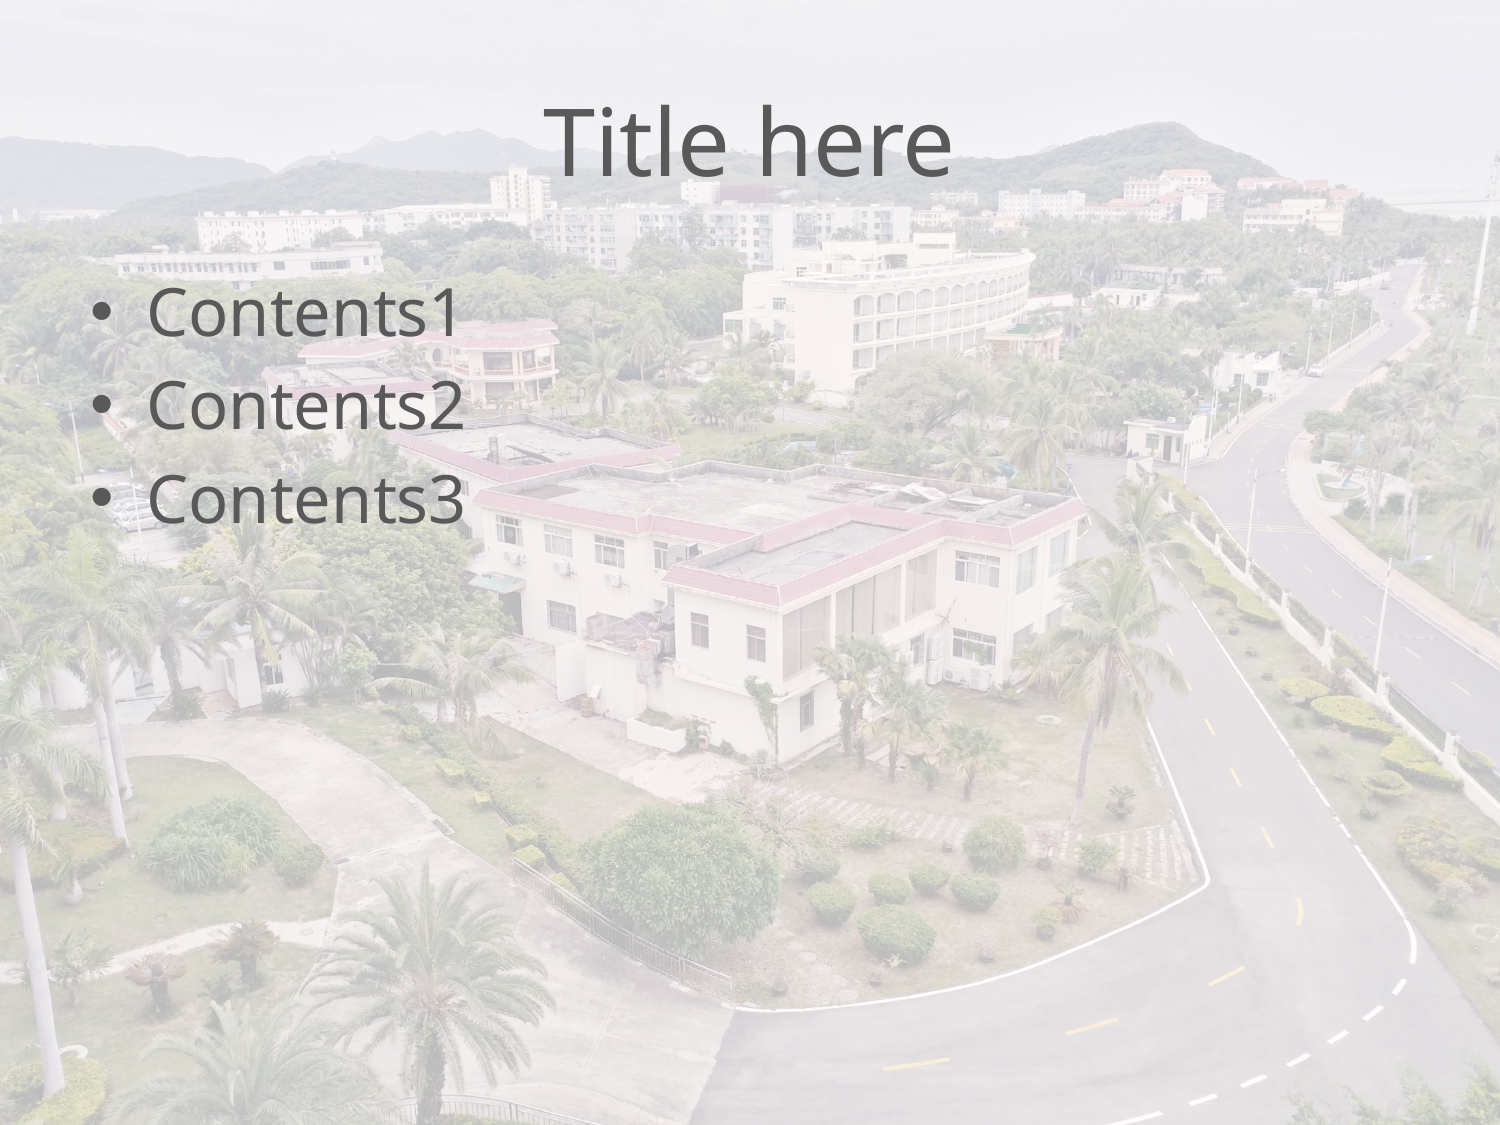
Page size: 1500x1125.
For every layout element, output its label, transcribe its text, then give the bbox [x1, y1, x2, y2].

text_box [0, 0, 1500, 1125]
title Title here [75, 45, 1425, 233]
list Contents1 Contents2 Contents3 [75, 262, 1425, 1005]
